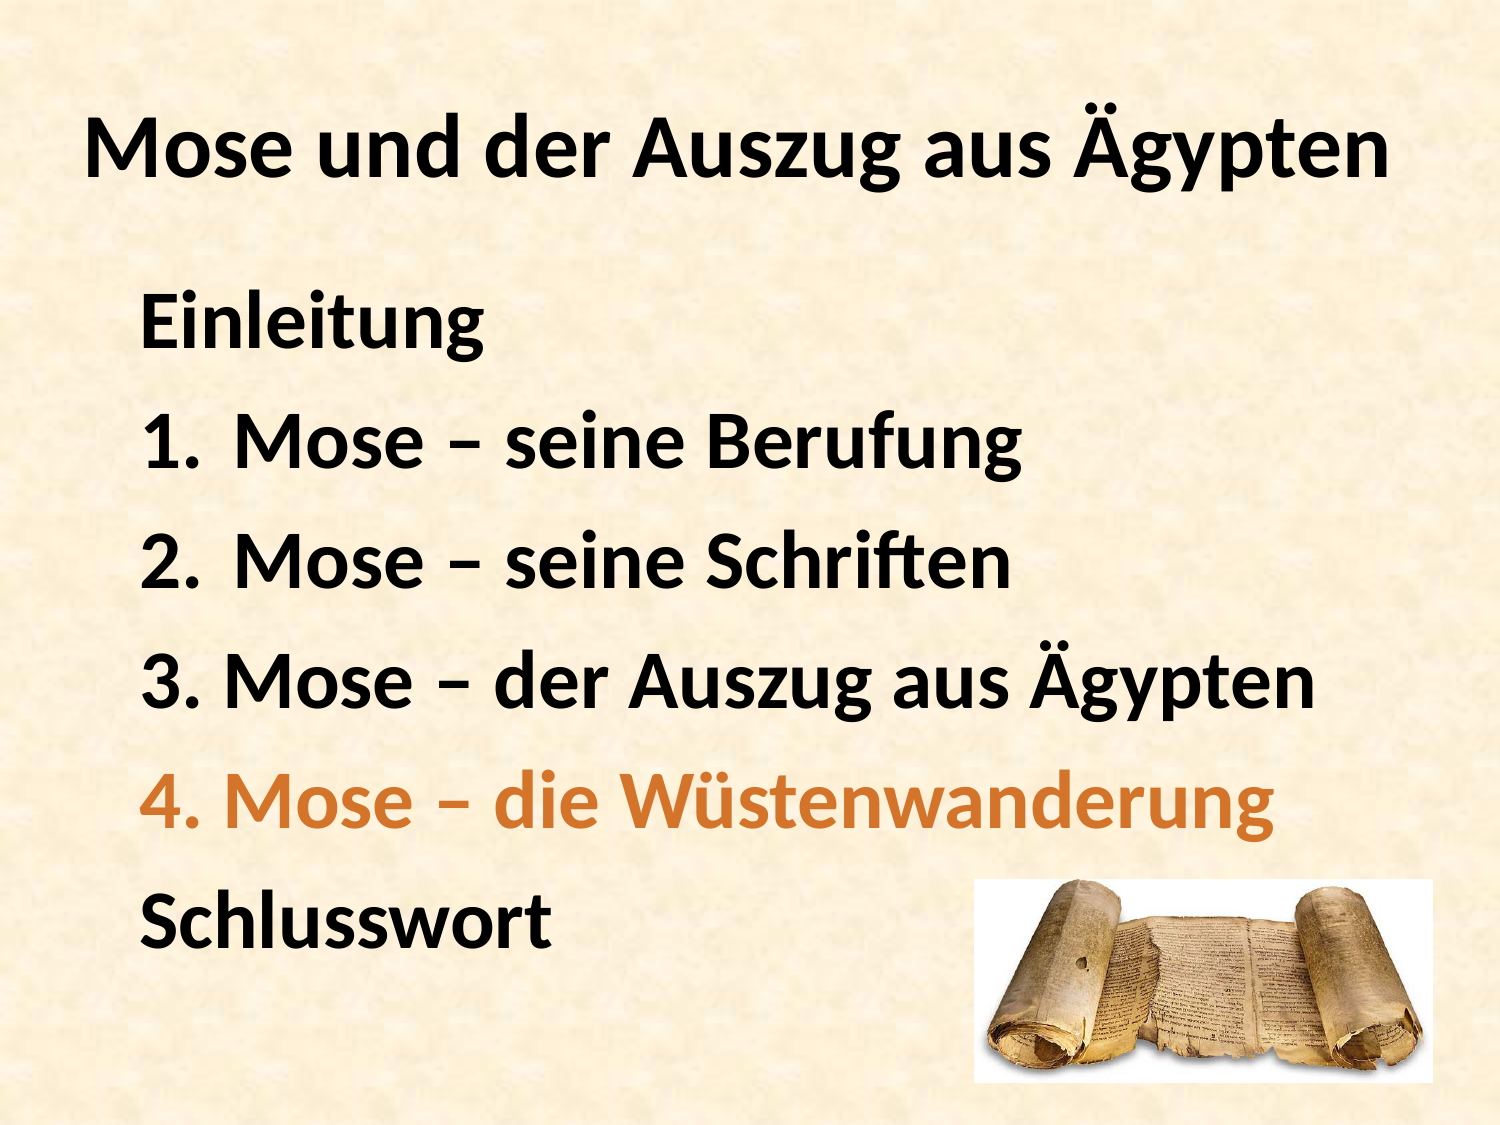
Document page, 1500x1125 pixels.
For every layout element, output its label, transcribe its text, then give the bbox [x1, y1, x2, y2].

picture [0, 0, 1500, 1125]
title Mose und der Auszug aus Ägypten Einleitung 1. Mose – seine Berufung 2. Mose – seine Schriften 3. Mose – der Auszug aus Ägypten 4. Mose – die Wüstenwanderung Schlusswort [67, 78, 1427, 1047]
